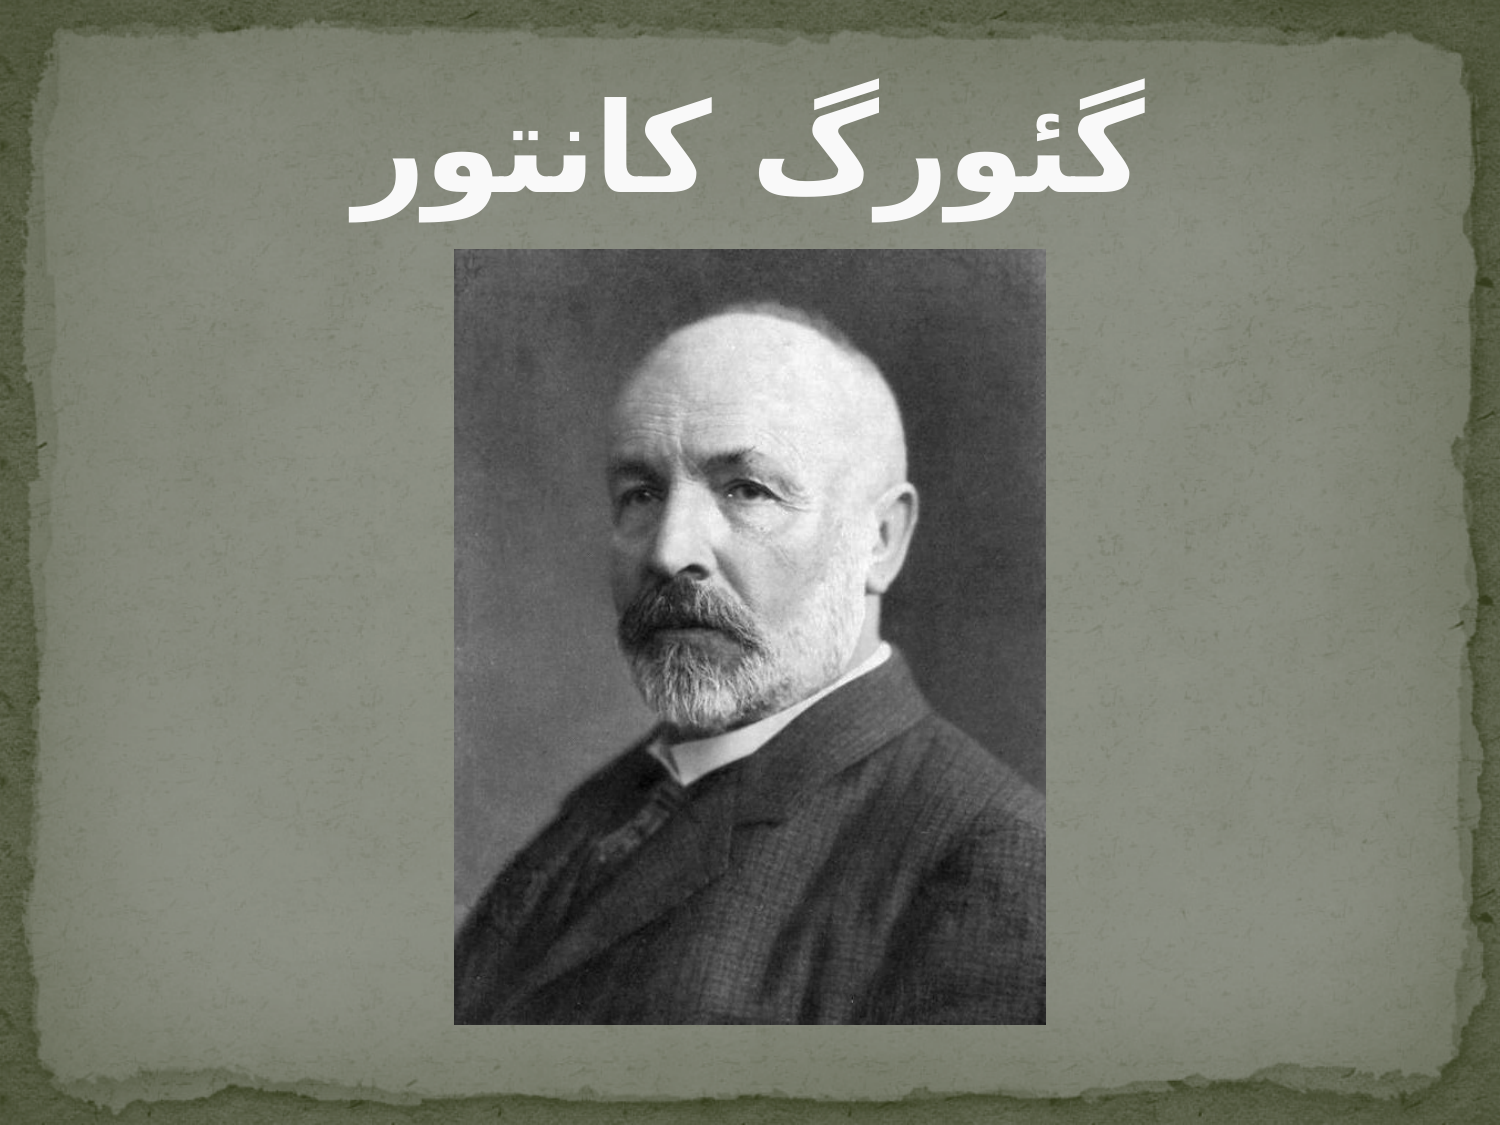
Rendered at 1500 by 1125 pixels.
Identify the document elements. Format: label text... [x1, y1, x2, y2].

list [457, 252, 1045, 1024]
title گئورگ کانتور [74, 24, 1425, 225]
